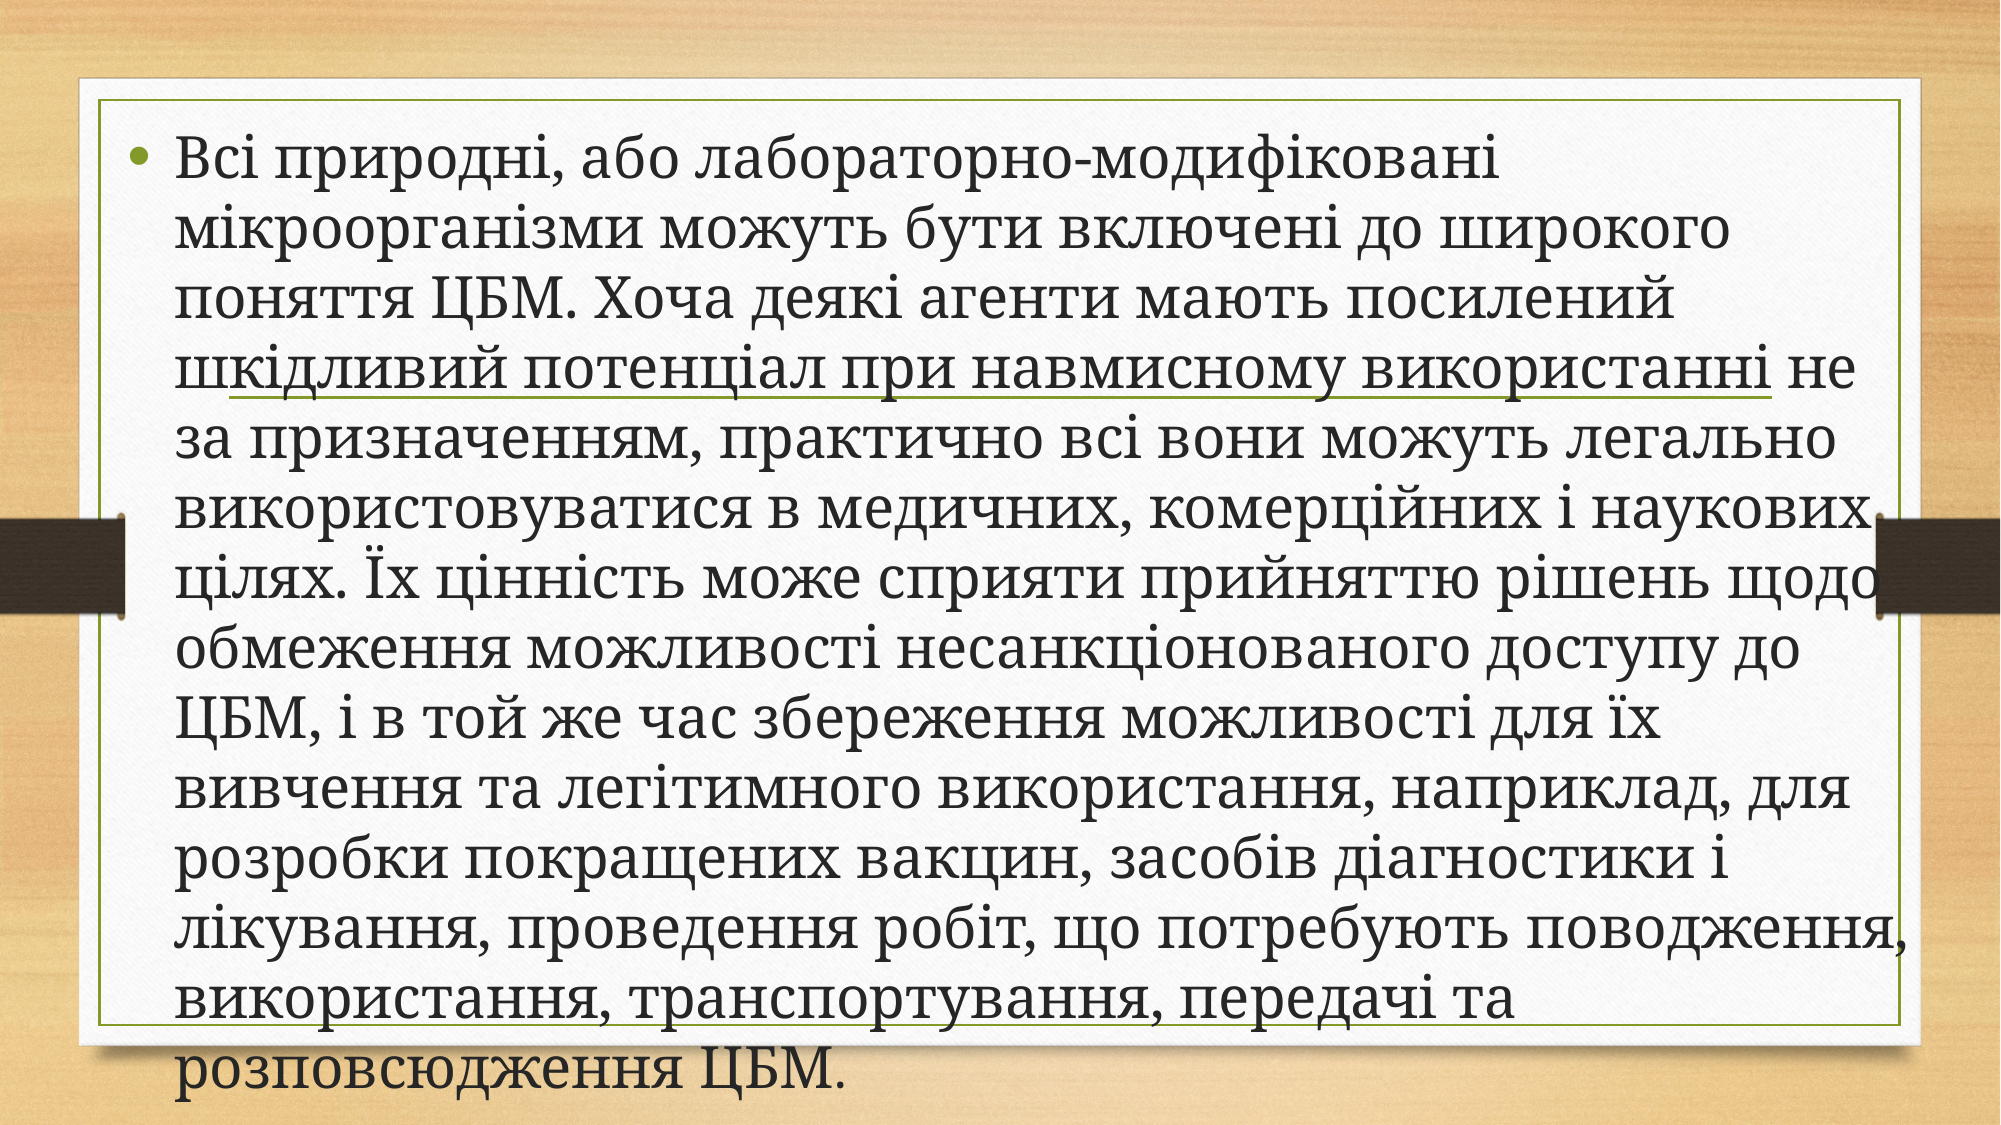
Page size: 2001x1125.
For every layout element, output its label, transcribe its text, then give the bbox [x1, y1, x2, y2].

list Всі природні, або лабораторно-модифіковані мікроорганізми можуть бути включені до широкого поняття ЦБМ. Хоча деякі агенти мають посилений шкідливий потенціал при навмисному використанні не за призначенням, практично всі вони можуть легально використовуватися в медичних, комерційних і наукових цілях. Їх цінність може сприяти прийняттю рішень щодо обмеження можливості несанкціонованого доступу до ЦБМ, і в той же час збереження можливості для їх вивчення та легітимного використання, наприклад, для розробки покращених вакцин, засобів діагностики і лікування, проведення робіт, що потребують поводження, використання, транспортування, передачі та розповсюдження ЦБМ. [112, 112, 1931, 1073]
picture [0, 0, 2001, 1125]
